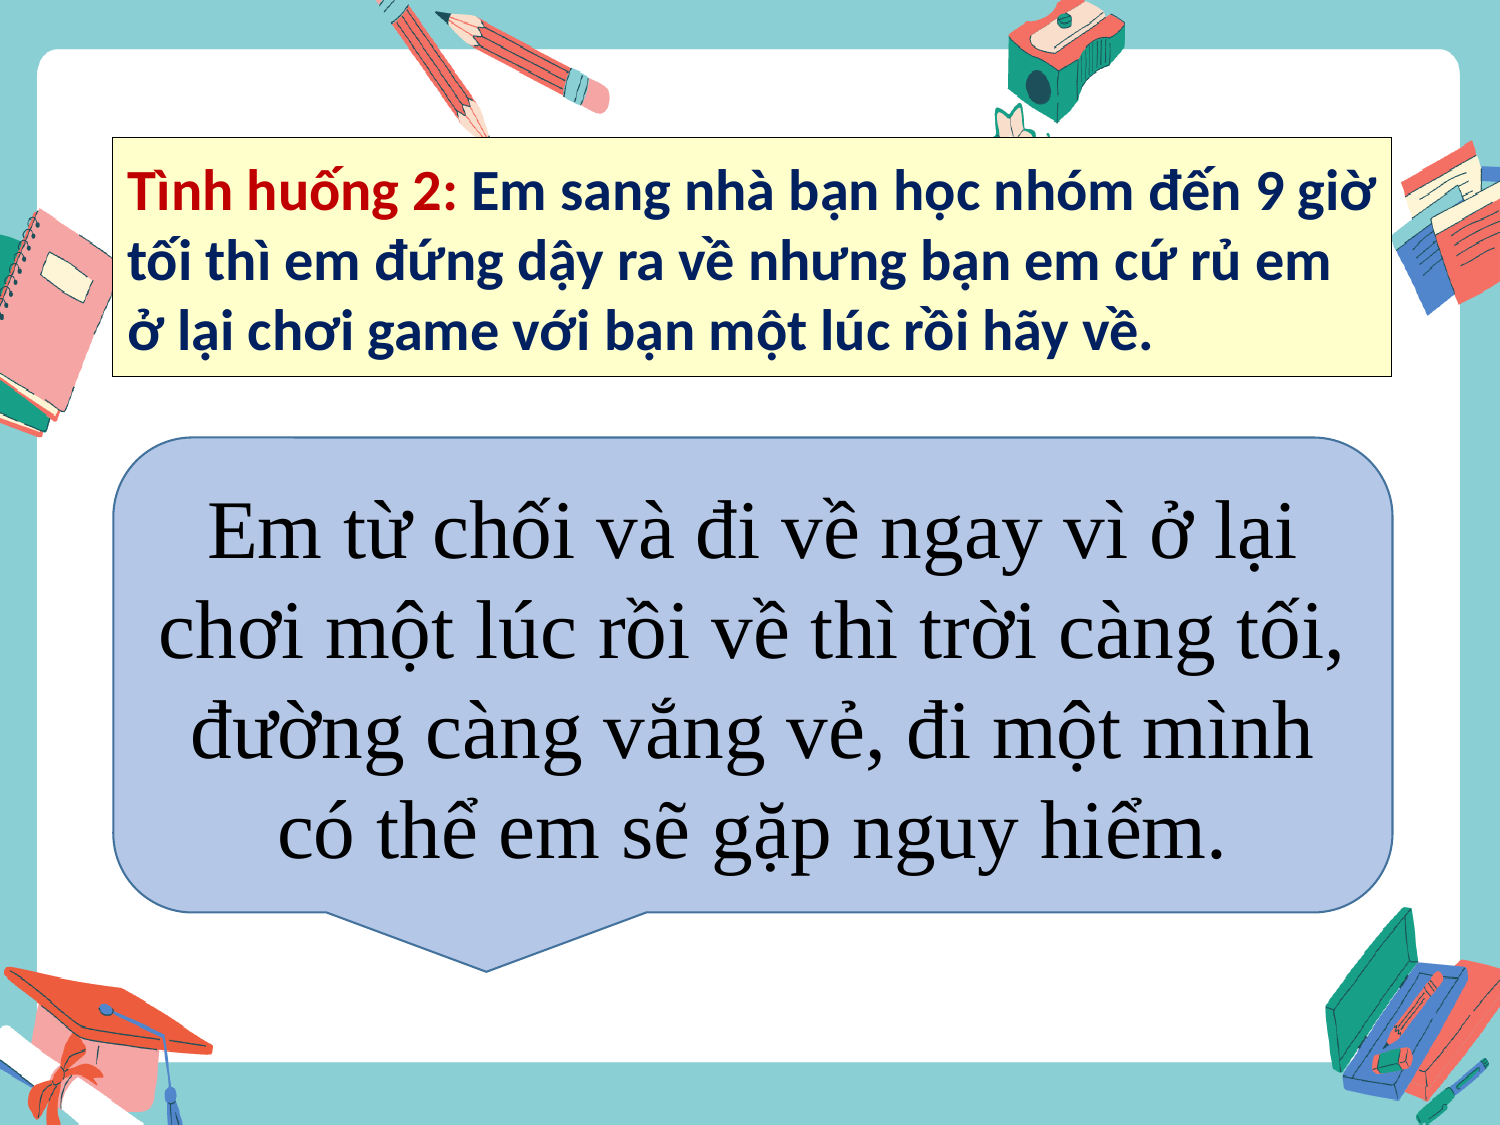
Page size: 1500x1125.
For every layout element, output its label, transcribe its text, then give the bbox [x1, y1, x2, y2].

text_box Em từ chối và đi về ngay vì ở lại chơi một lúc rồi về thì trời càng tối, đường càng vắng vẻ, đi một mình có thể em sẽ gặp nguy hiểm. [112, 436, 1394, 973]
picture [0, 0, 1500, 1125]
text_box Tình huống 2: Em sang nhà bạn học nhóm đến 9 giờ tối thì em đứng dậy ra về nhưng bạn em cứ rủ em ở lại chơi game với bạn một lúc rồi hãy về. [112, 137, 1392, 377]
